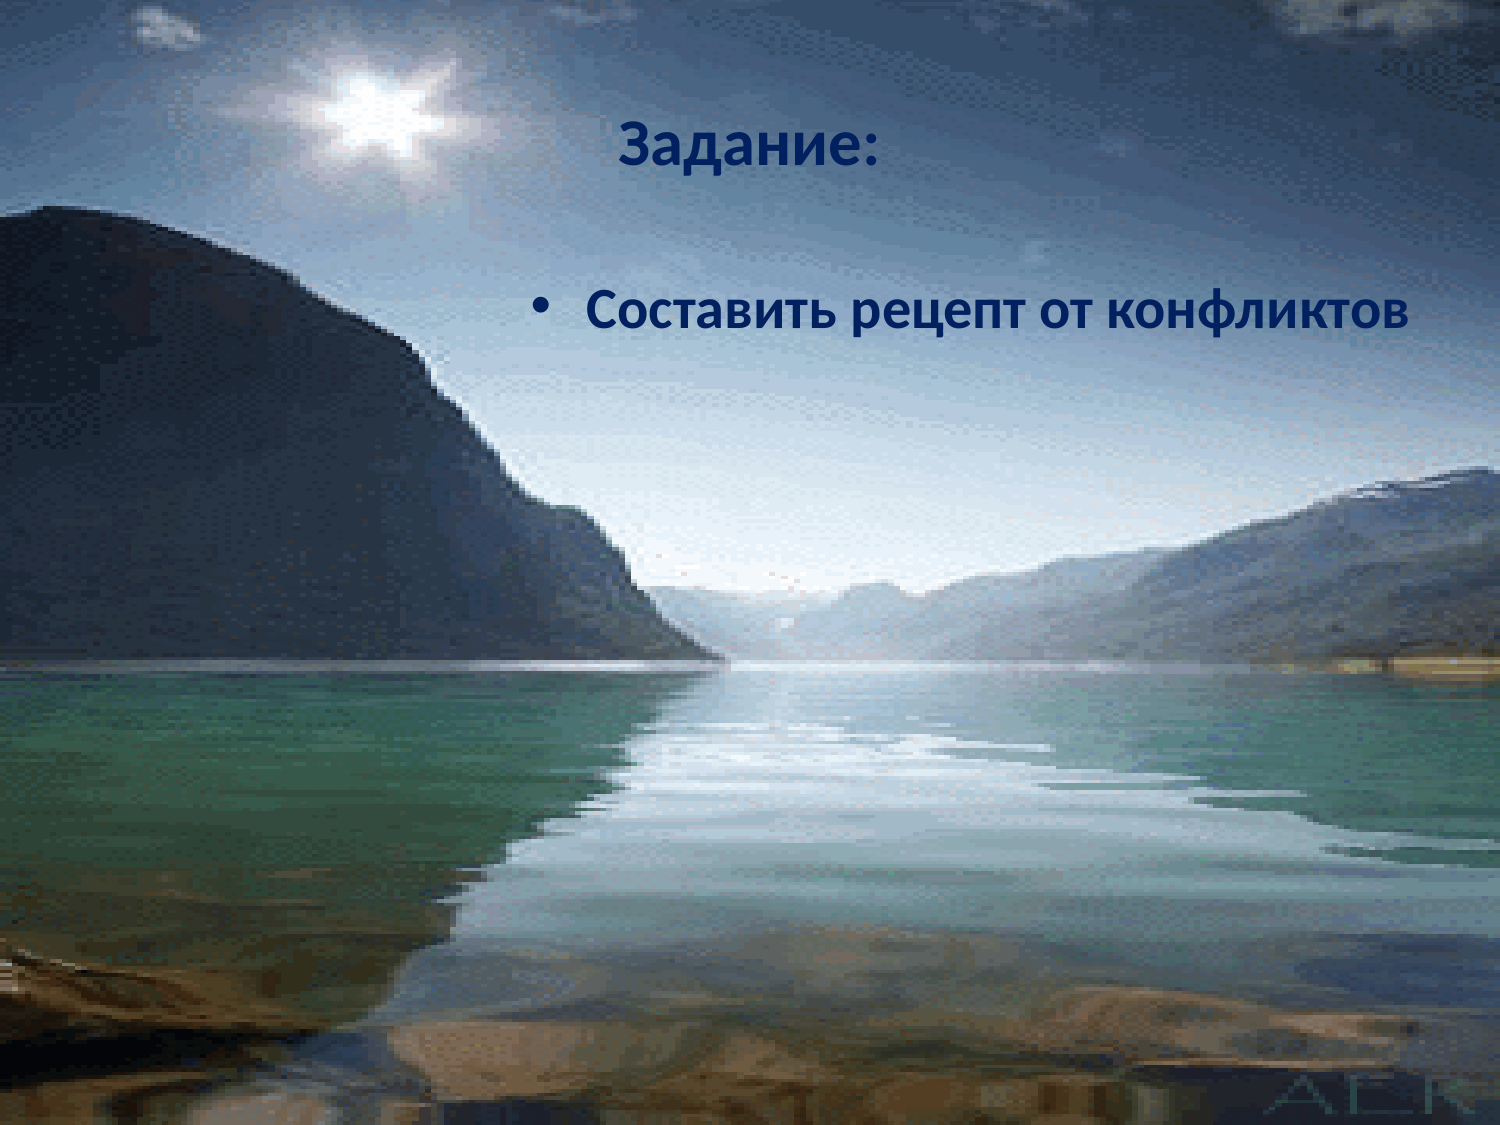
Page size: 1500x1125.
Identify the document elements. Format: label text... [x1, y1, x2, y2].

title Задание: [75, 45, 1425, 233]
list Составить рецепт от конфликтов [515, 262, 1500, 387]
picture [0, 0, 1500, 1125]
